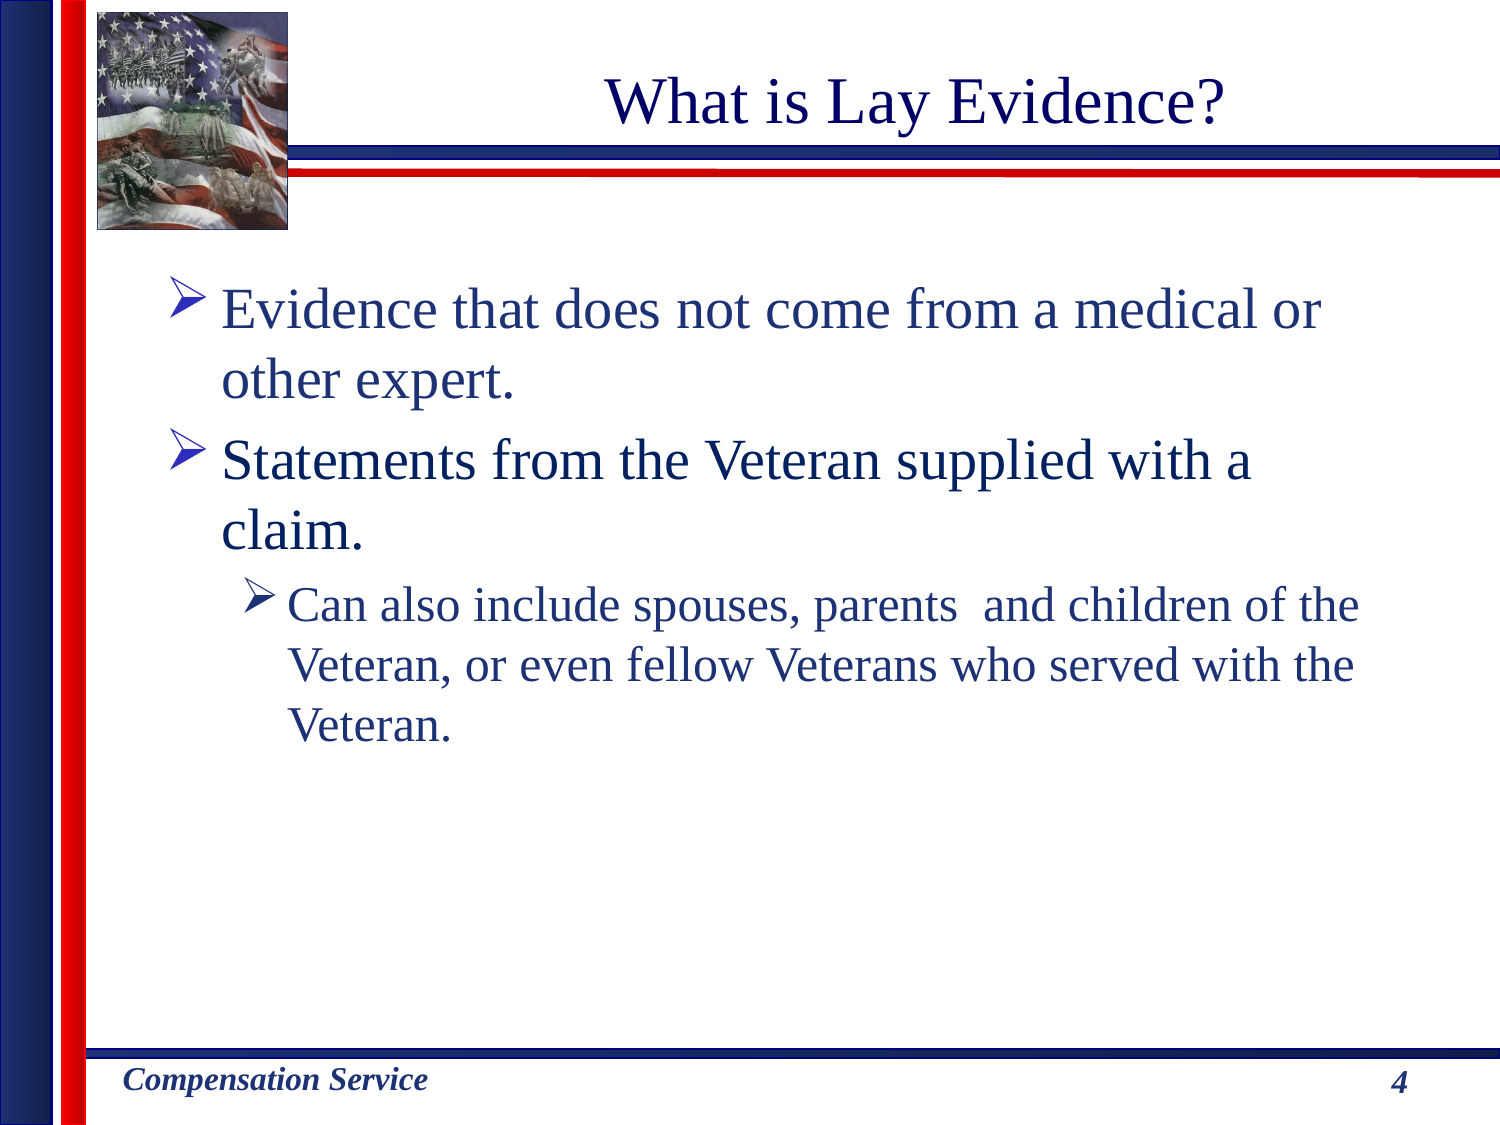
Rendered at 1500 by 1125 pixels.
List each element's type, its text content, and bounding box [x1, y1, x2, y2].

list Evidence that does not come from a medical or other expert. Statements from the Veteran supplied with a claim. Can also include spouses, parents and children of the Veteran, or even fellow Veterans who served with the Veteran. [150, 262, 1404, 962]
slide_number 4 [1299, 1042, 1500, 1118]
picture [97, 12, 288, 230]
title What is Lay Evidence? [331, 0, 1500, 146]
